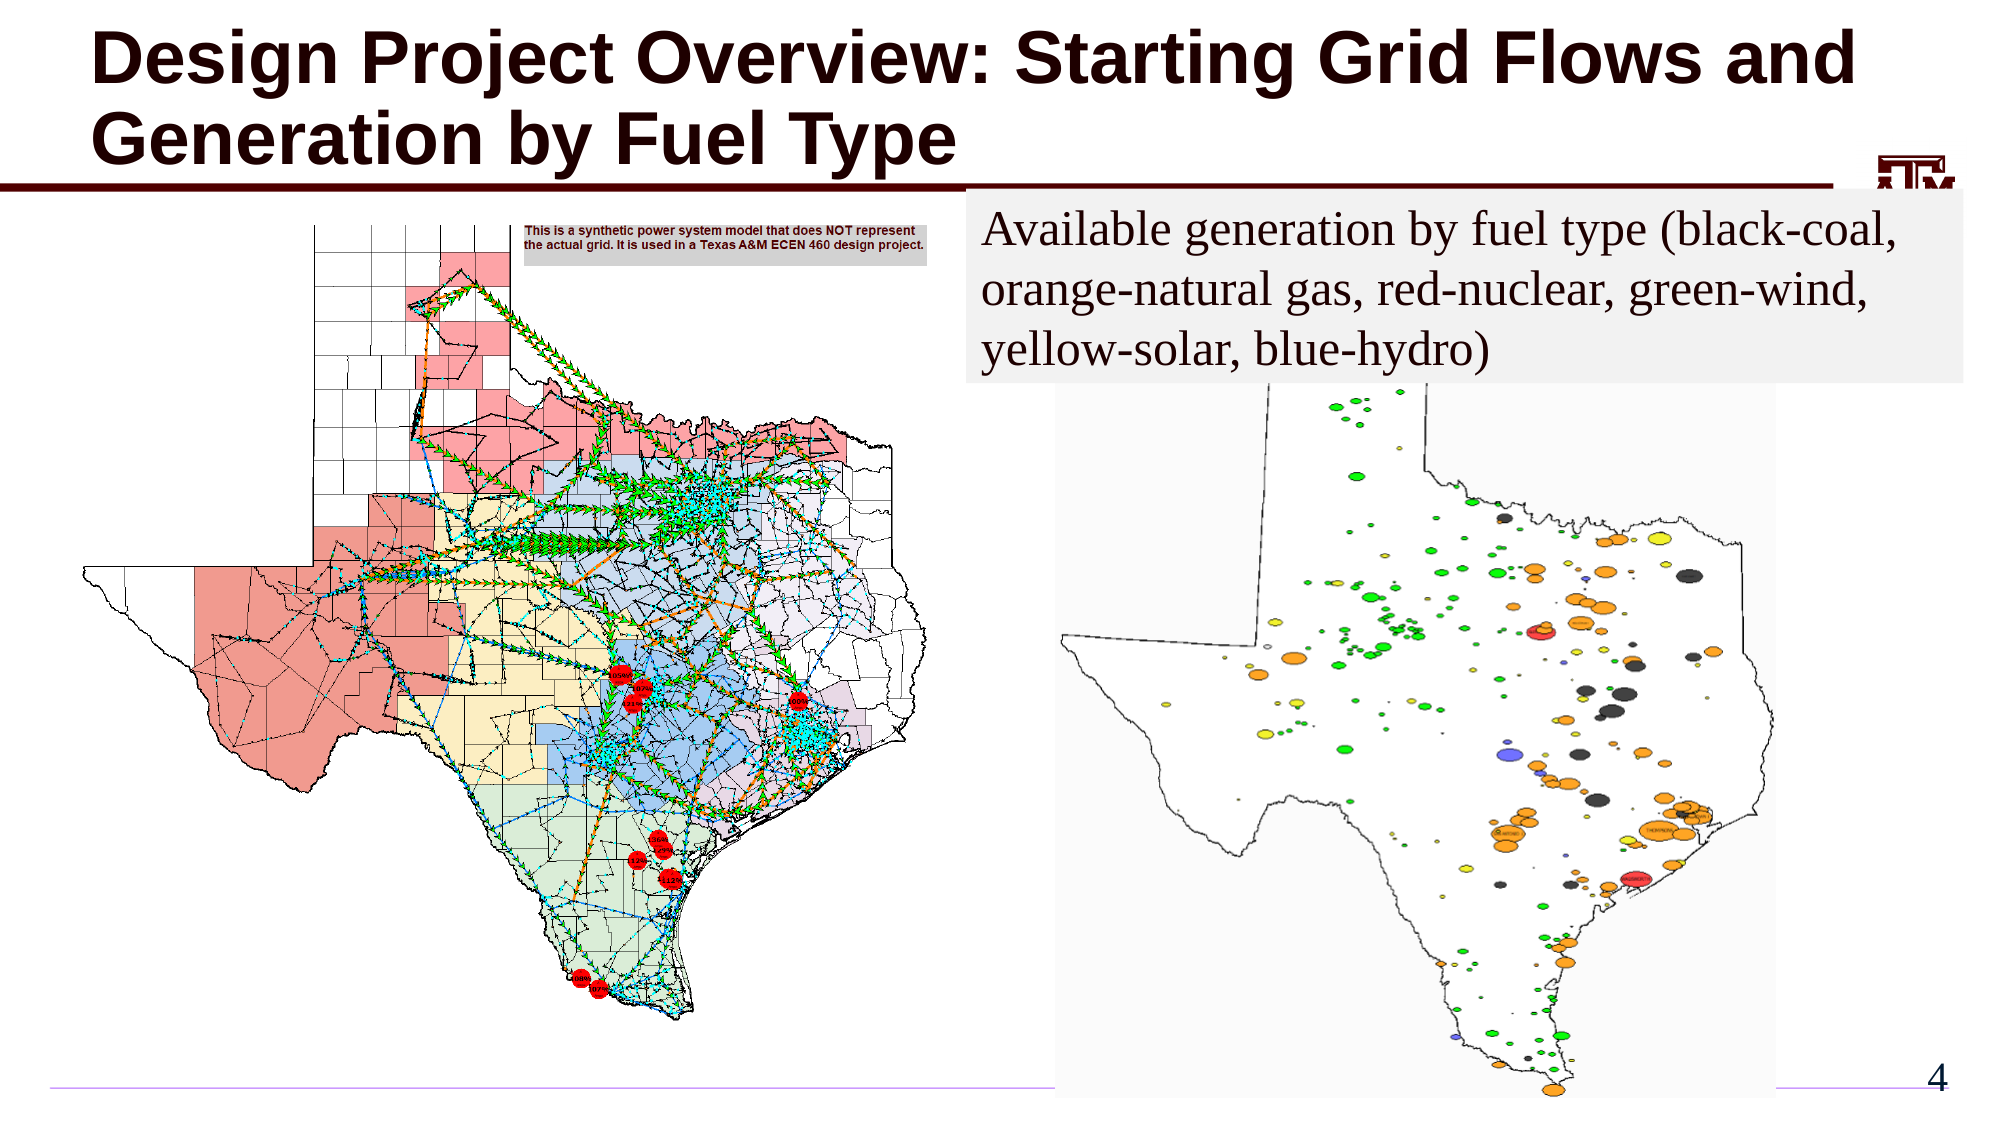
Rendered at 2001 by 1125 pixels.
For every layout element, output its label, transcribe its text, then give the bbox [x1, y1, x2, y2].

text_box 3 [1862, 1037, 1964, 1113]
title Design Project Overview: Starting Grid Flows and Generation by Fuel Type [74, 12, 1909, 188]
text_box Available generation by fuel type (black-coal, orange-natural gas, red-nuclear, green-wind, yellow-solar, blue-hydro) [966, 188, 1964, 384]
picture [62, 224, 948, 1026]
picture [1909, 137, 1967, 238]
picture [1055, 362, 1776, 1098]
